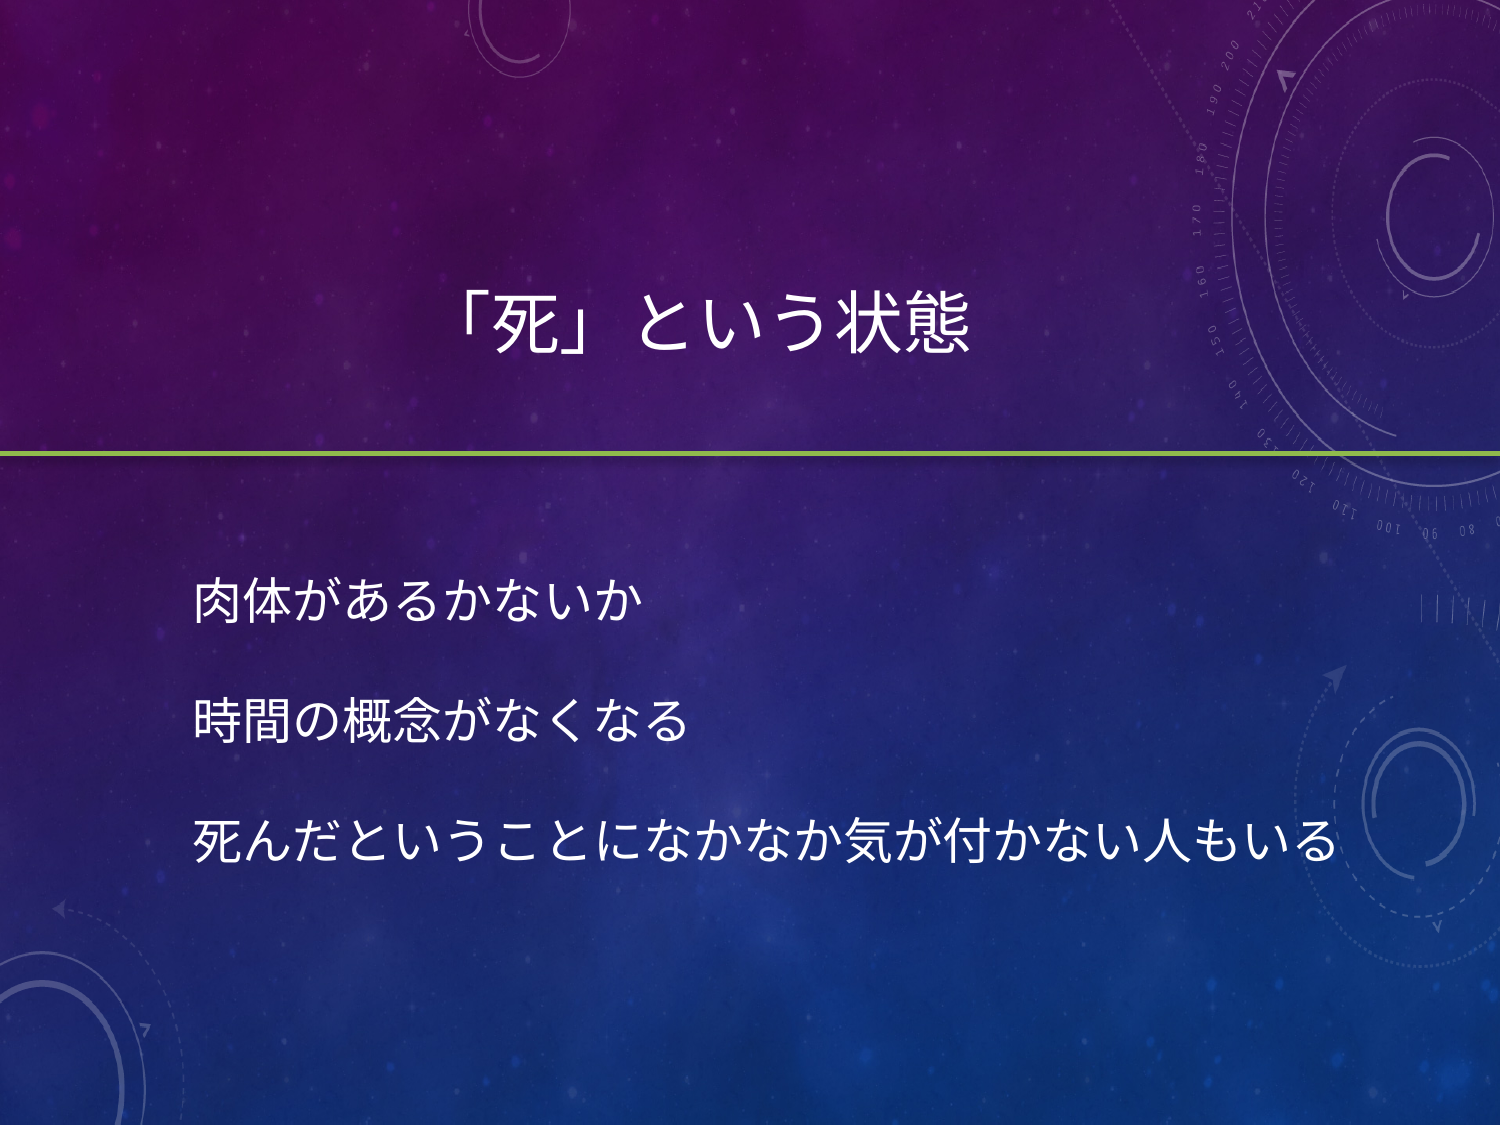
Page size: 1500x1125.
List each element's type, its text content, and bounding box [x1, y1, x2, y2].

text_box 肉体があるかないか 時間の概念がなくなる 死んだということになかなか気が付かない人もいる [178, 562, 1403, 878]
text_box 「死」という状態 [407, 272, 1254, 370]
picture [0, 0, 1500, 451]
picture [0, 456, 1500, 1125]
